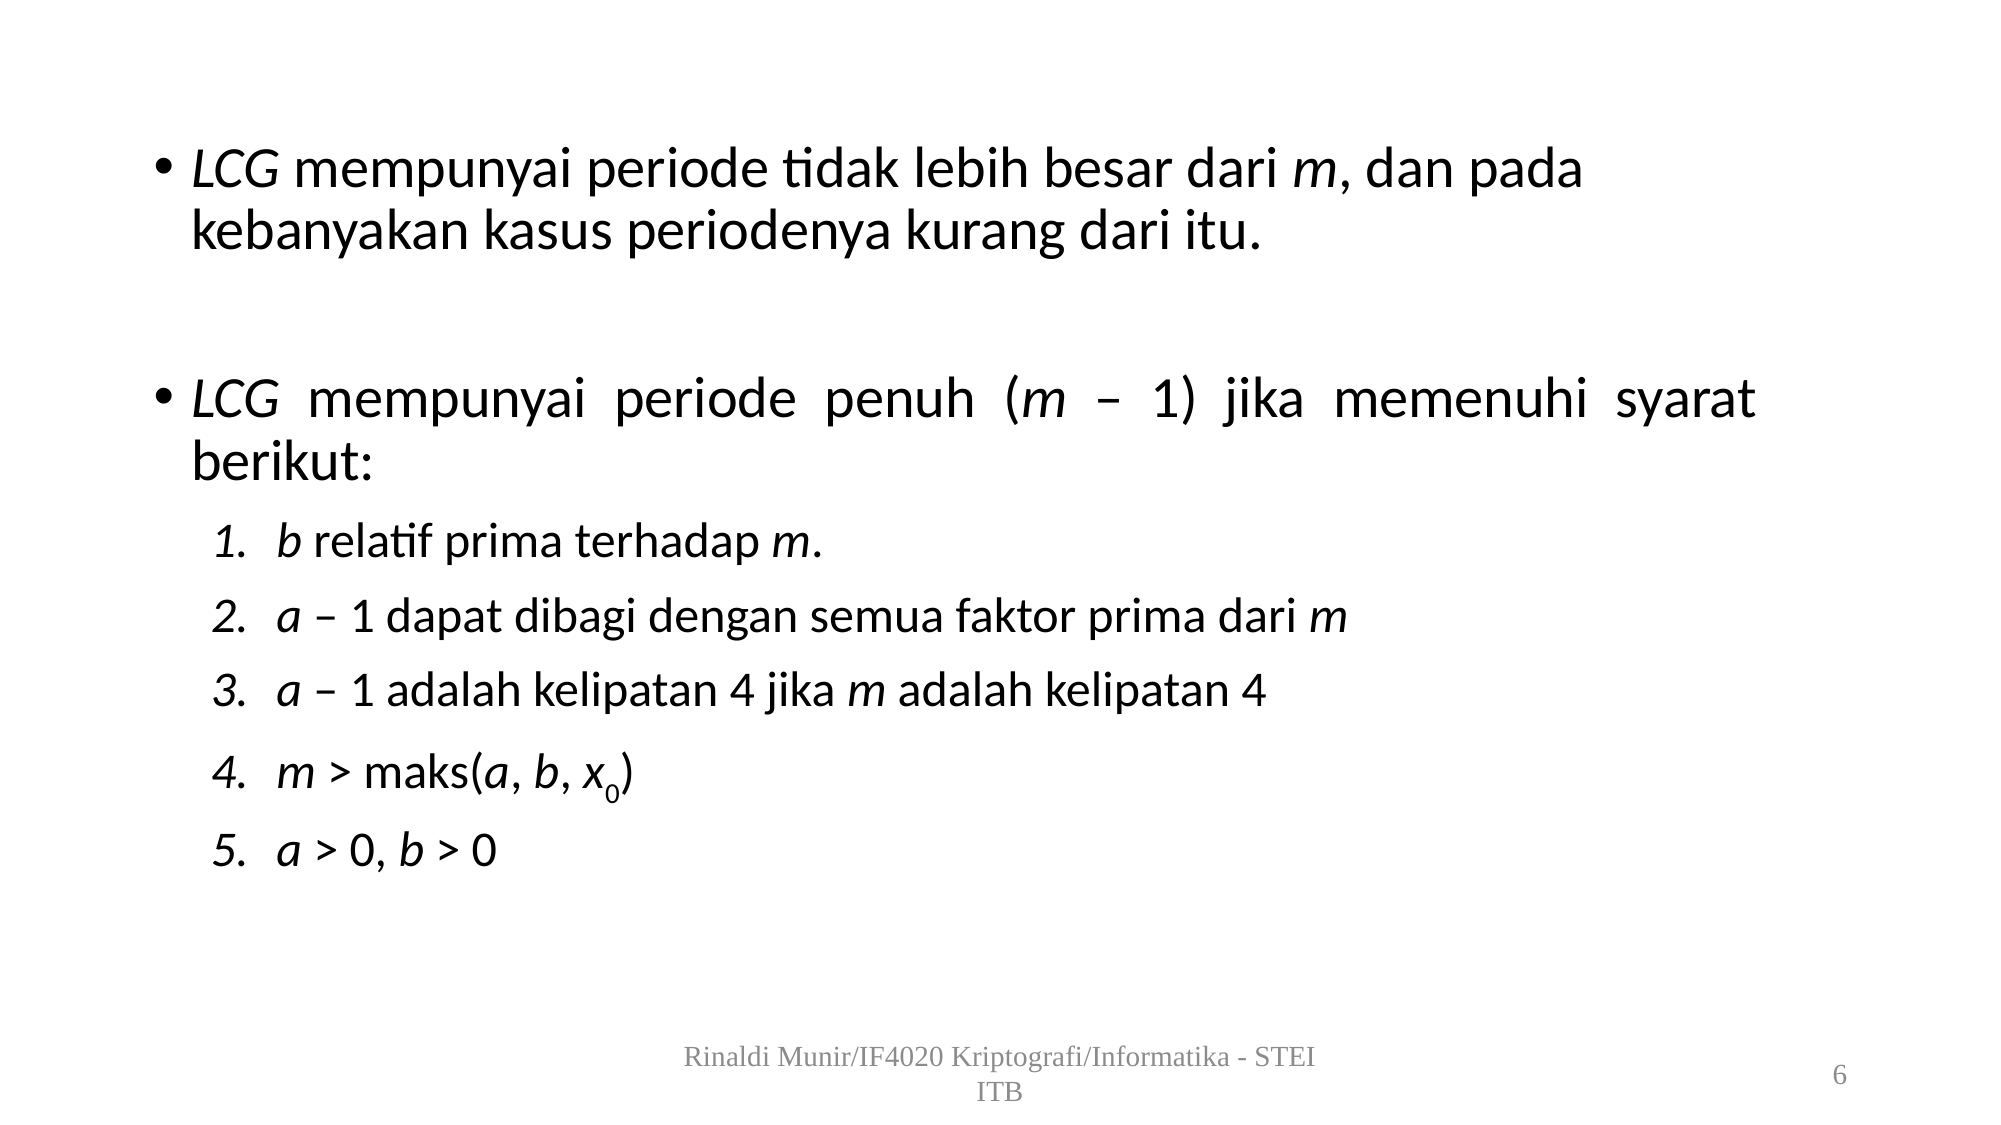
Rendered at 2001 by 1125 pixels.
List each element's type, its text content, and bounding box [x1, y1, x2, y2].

slide_number 6 [1412, 1042, 1863, 1103]
footer Rinaldi Munir/IF4020 Kriptografi/Informatika - STEI ITB [662, 1042, 1338, 1103]
list LCG mempunyai periode tidak lebih besar dari m, dan pada kebanyakan kasus periodenya kurang dari itu. LCG mempunyai periode penuh (m – 1) jika memenuhi syarat berikut: b relatif prima terhadap m. a – 1 dapat dibagi dengan semua faktor prima dari m a – 1 adalah kelipatan 4 jika m adalah kelipatan 4 m > maks(a, b, x0) a > 0, b > 0 [138, 129, 1773, 1030]
